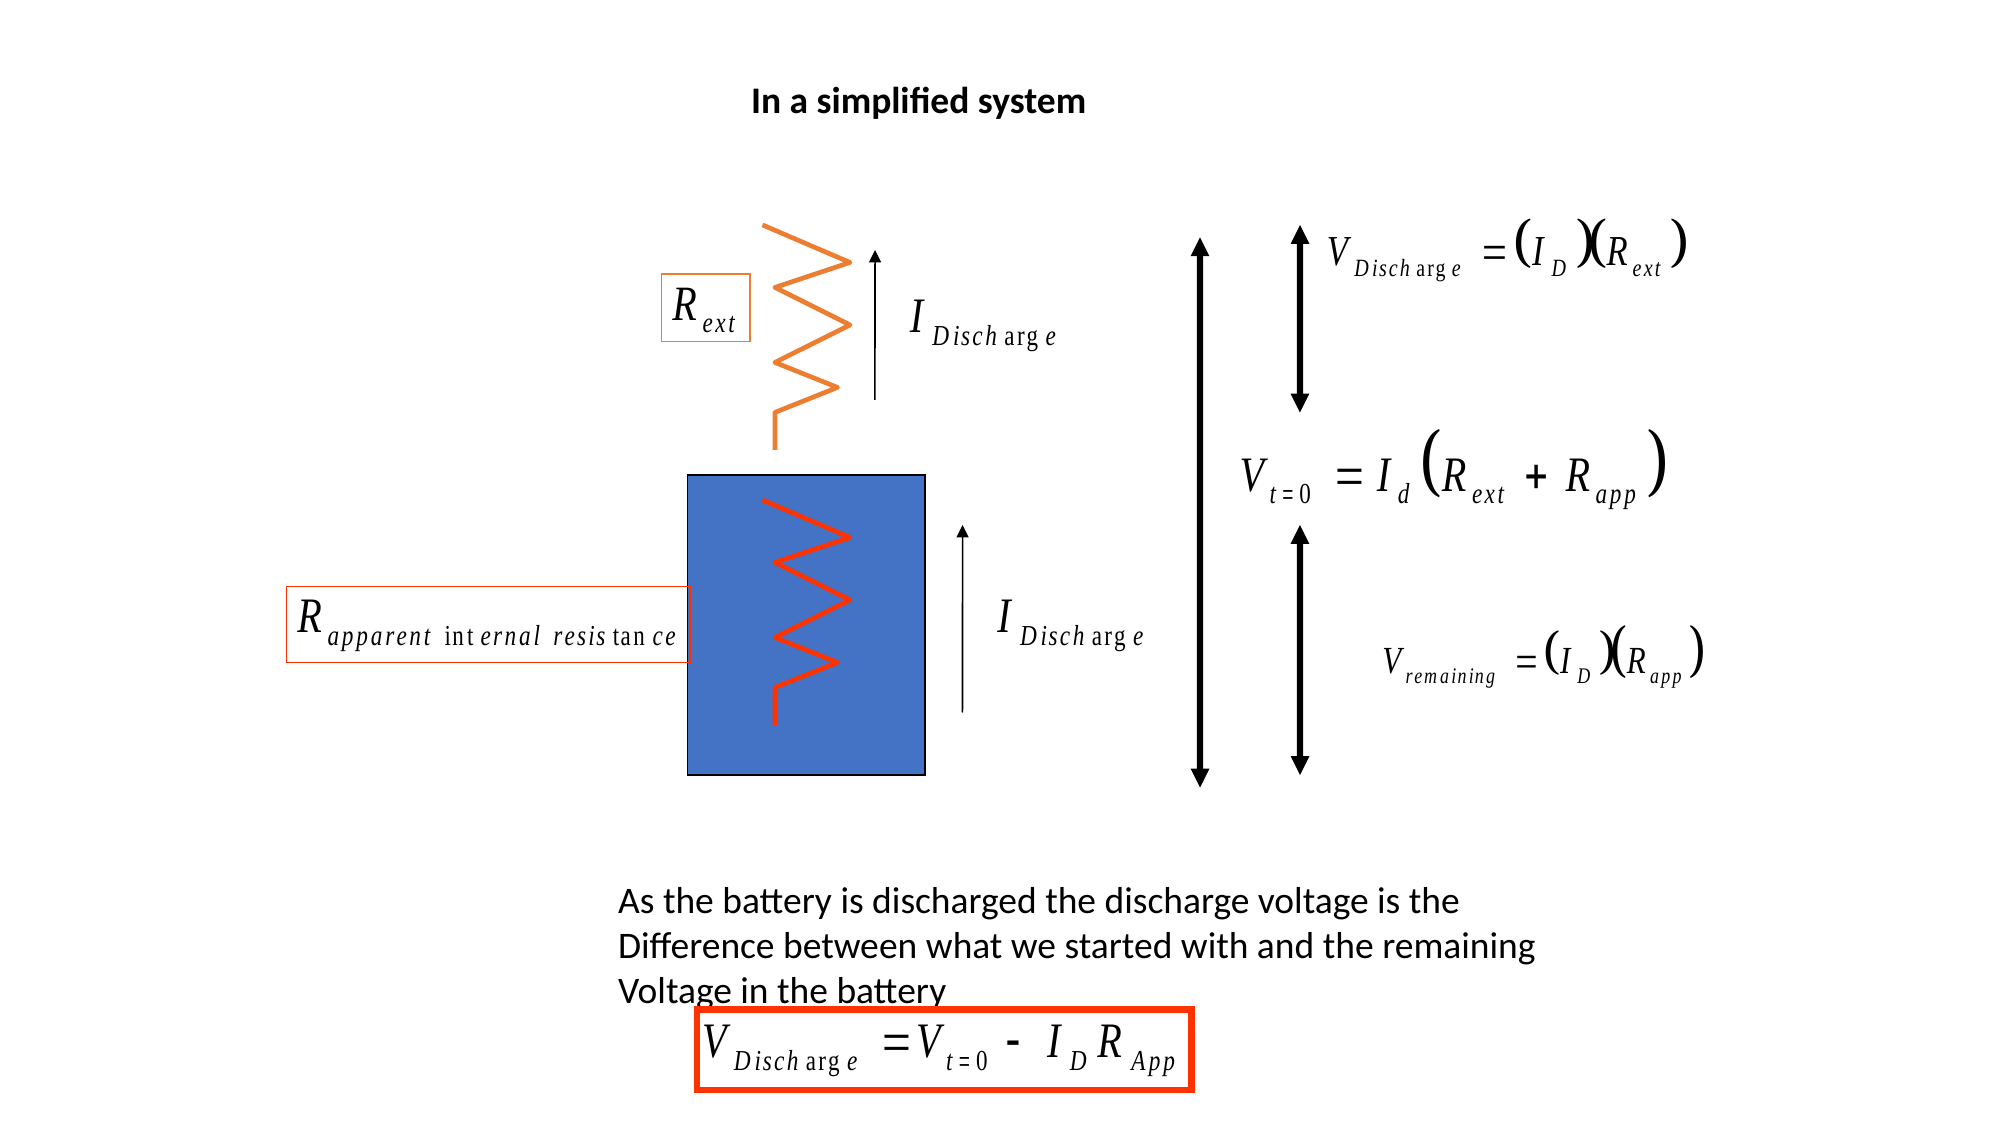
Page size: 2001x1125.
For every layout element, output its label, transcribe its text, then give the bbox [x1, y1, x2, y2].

text_box In a simplified system [736, 68, 1111, 129]
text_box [987, 587, 1154, 662]
text_box [1193, 237, 1207, 788]
text_box [956, 525, 969, 713]
text_box [687, 474, 925, 775]
text_box [1293, 224, 1307, 413]
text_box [1380, 622, 1707, 699]
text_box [699, 1012, 1189, 1087]
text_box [662, 274, 750, 341]
text_box [868, 249, 882, 400]
text_box As the battery is discharged the discharge voltage is the Difference between what we started with and the remaining Voltage in the battery [603, 868, 1552, 1019]
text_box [287, 587, 690, 662]
text_box [1293, 525, 1307, 775]
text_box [899, 287, 1066, 362]
text_box [762, 224, 850, 450]
text_box [762, 499, 850, 725]
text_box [1237, 424, 1673, 524]
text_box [1324, 212, 1690, 291]
